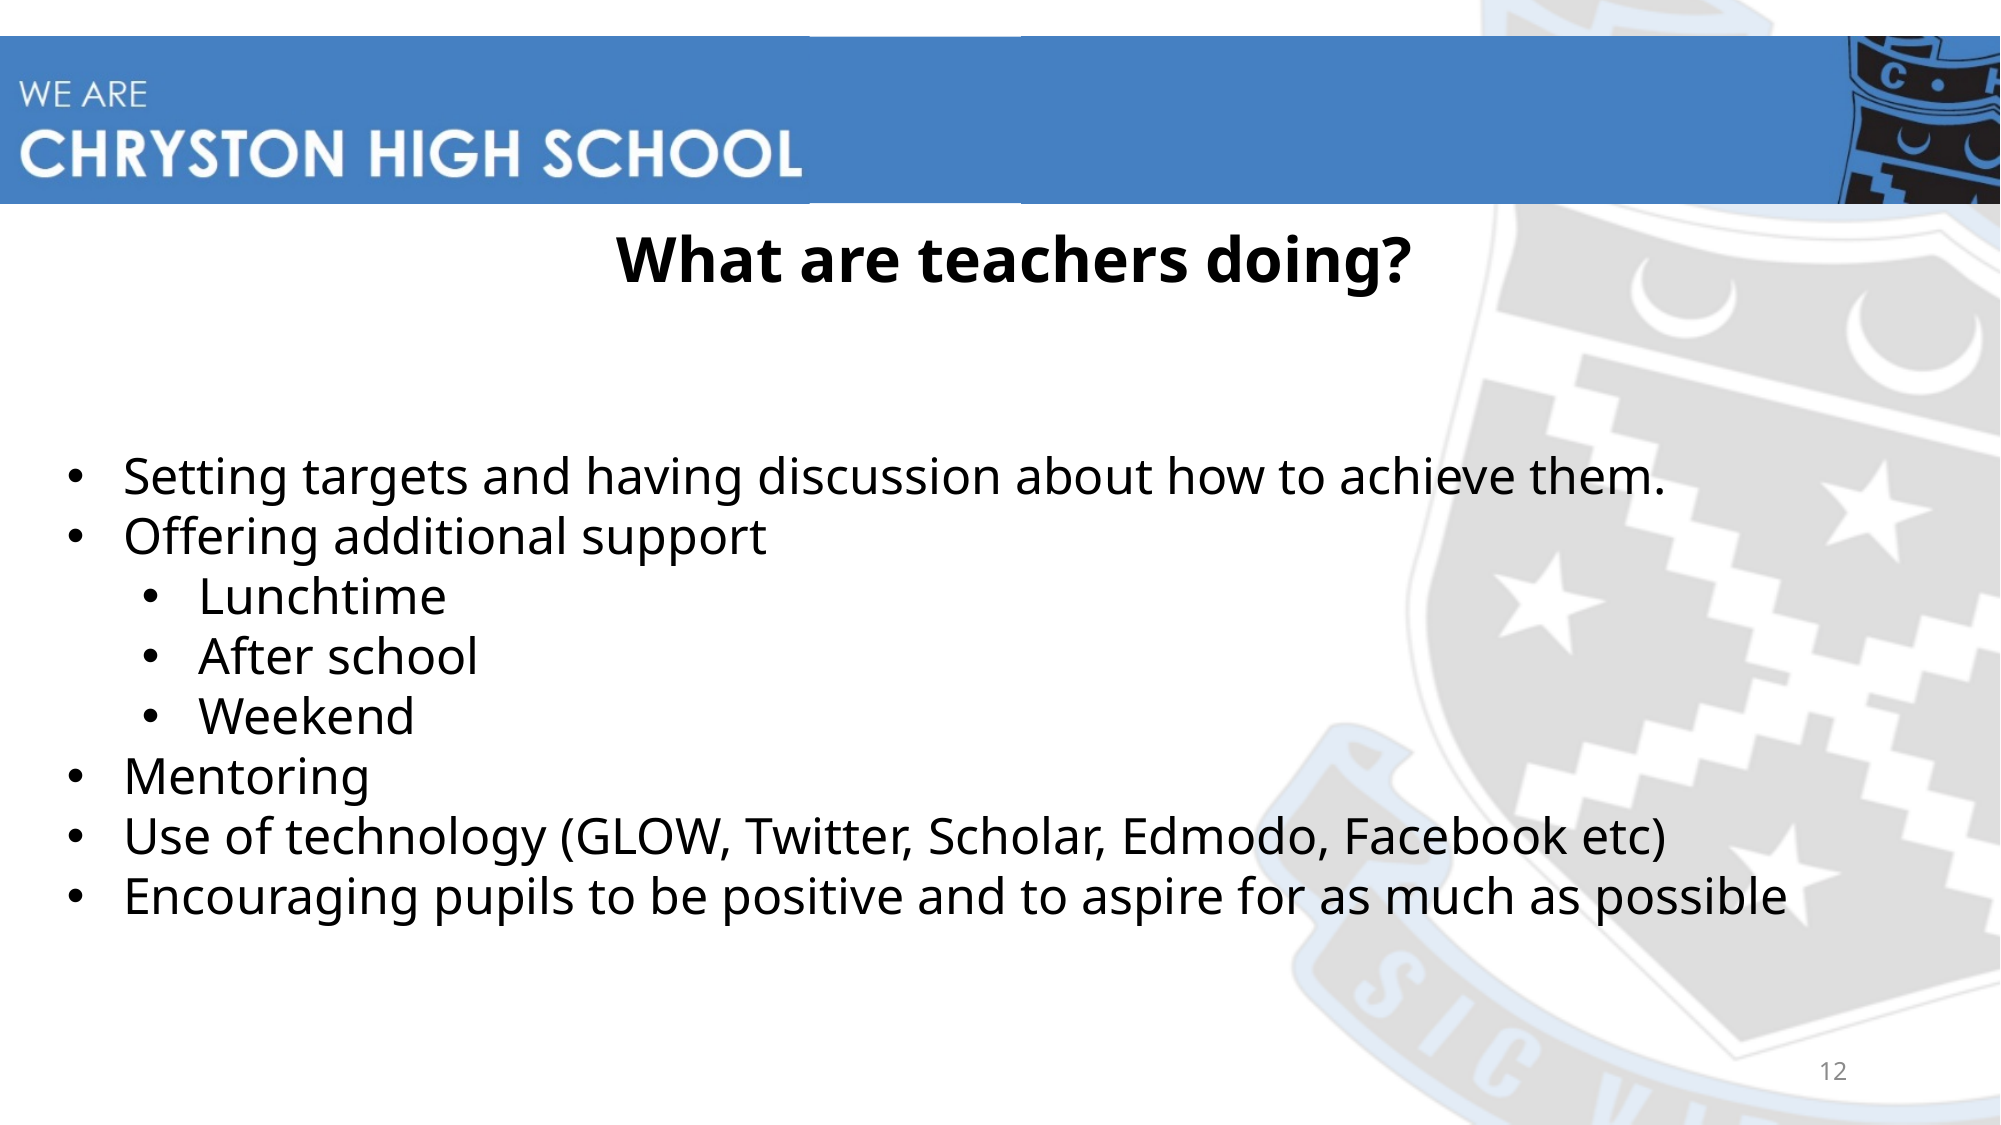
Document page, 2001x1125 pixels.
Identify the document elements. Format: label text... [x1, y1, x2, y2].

text_box Setting targets and having discussion about how to achieve them. Offering additional support Lunchtime After school Weekend Mentoring Use of technology (GLOW, Twitter, Scholar, Edmodo, Facebook etc) Encouraging pupils to be positive and to aspire for as much as possible [52, 402, 1978, 933]
slide_number 12 [1412, 1042, 1863, 1103]
text_box What are teachers doing? [208, 212, 1822, 303]
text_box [0, 36, 2000, 204]
picture [0, 0, 2001, 1125]
